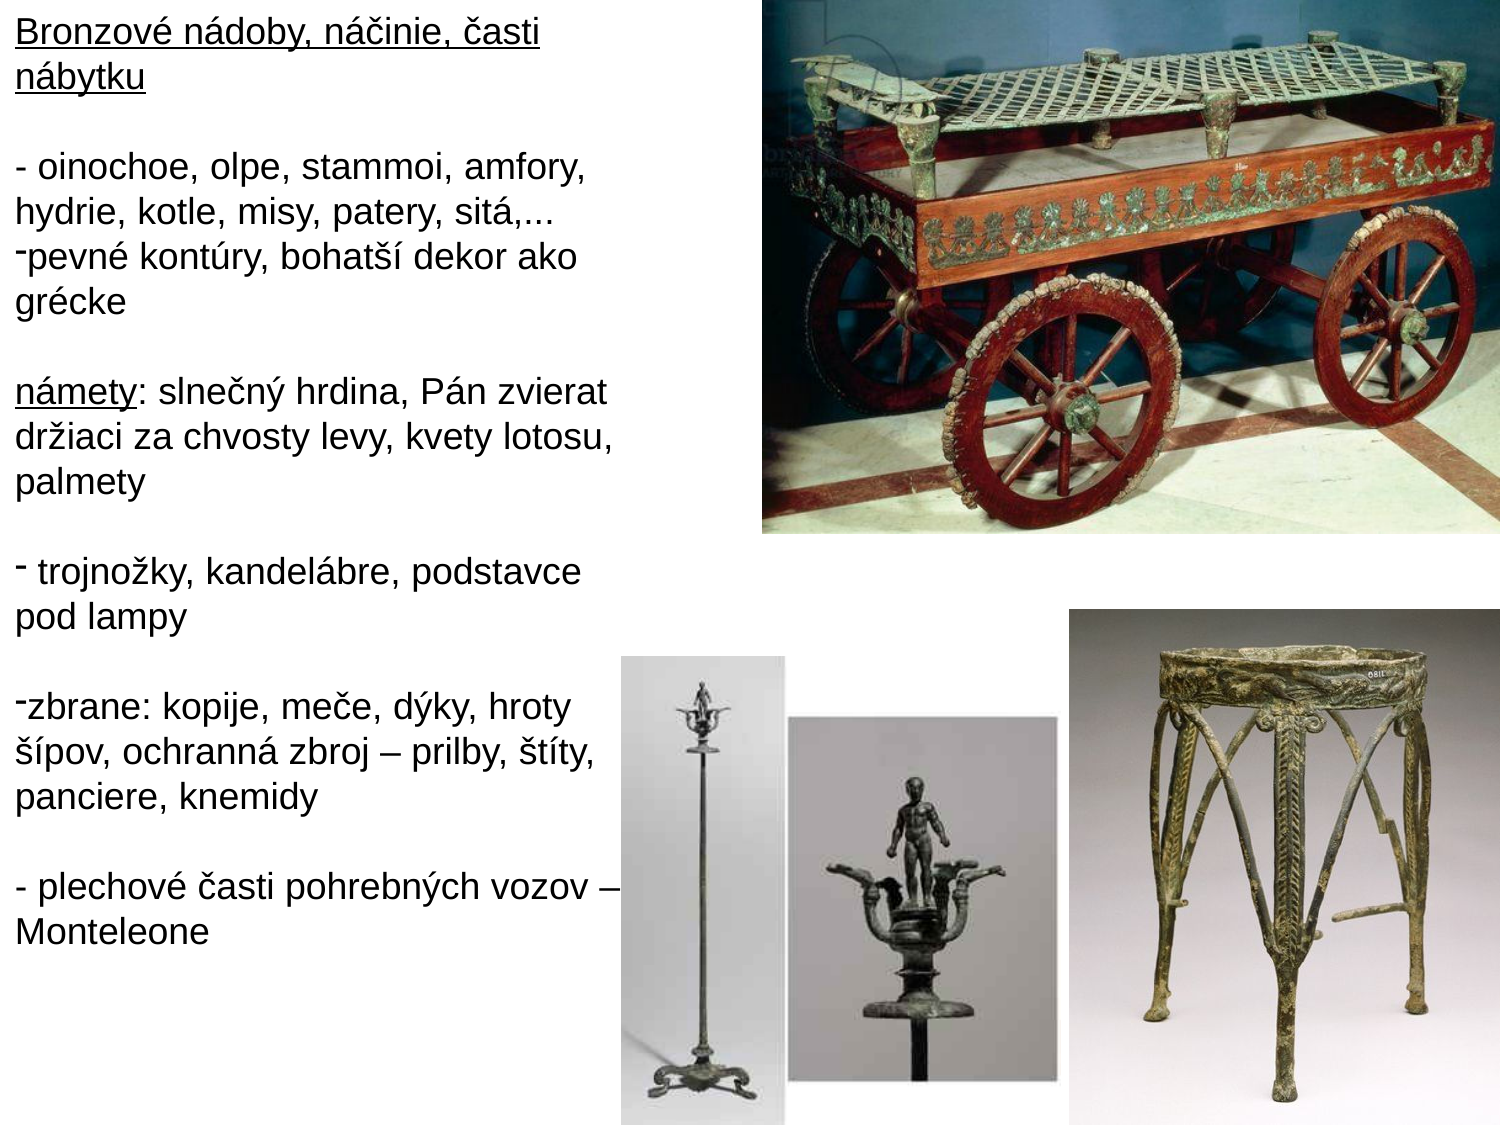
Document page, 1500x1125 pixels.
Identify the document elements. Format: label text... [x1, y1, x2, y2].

picture [1069, 609, 1500, 1125]
text_box Bronzové nádoby, náčinie, časti nábytku - oinochoe, olpe, stammoi, amfory, hydrie, kotle, misy, patery, sitá,... pevné kontúry, bohatší dekor ako grécke námety: slnečný hrdina, Pán zvierat držiaci za chvosty levy, kvety lotosu, palmety trojnožky, kandelábre, podstavce pod lampy zbrane: kopije, meče, dýky, hroty šípov, ochranná zbroj – prilby, štíty, panciere, knemidy - plechové časti pohrebných vozov – Monteleone [0, 0, 657, 1005]
picture [620, 655, 1062, 1125]
picture [762, 0, 1500, 534]
